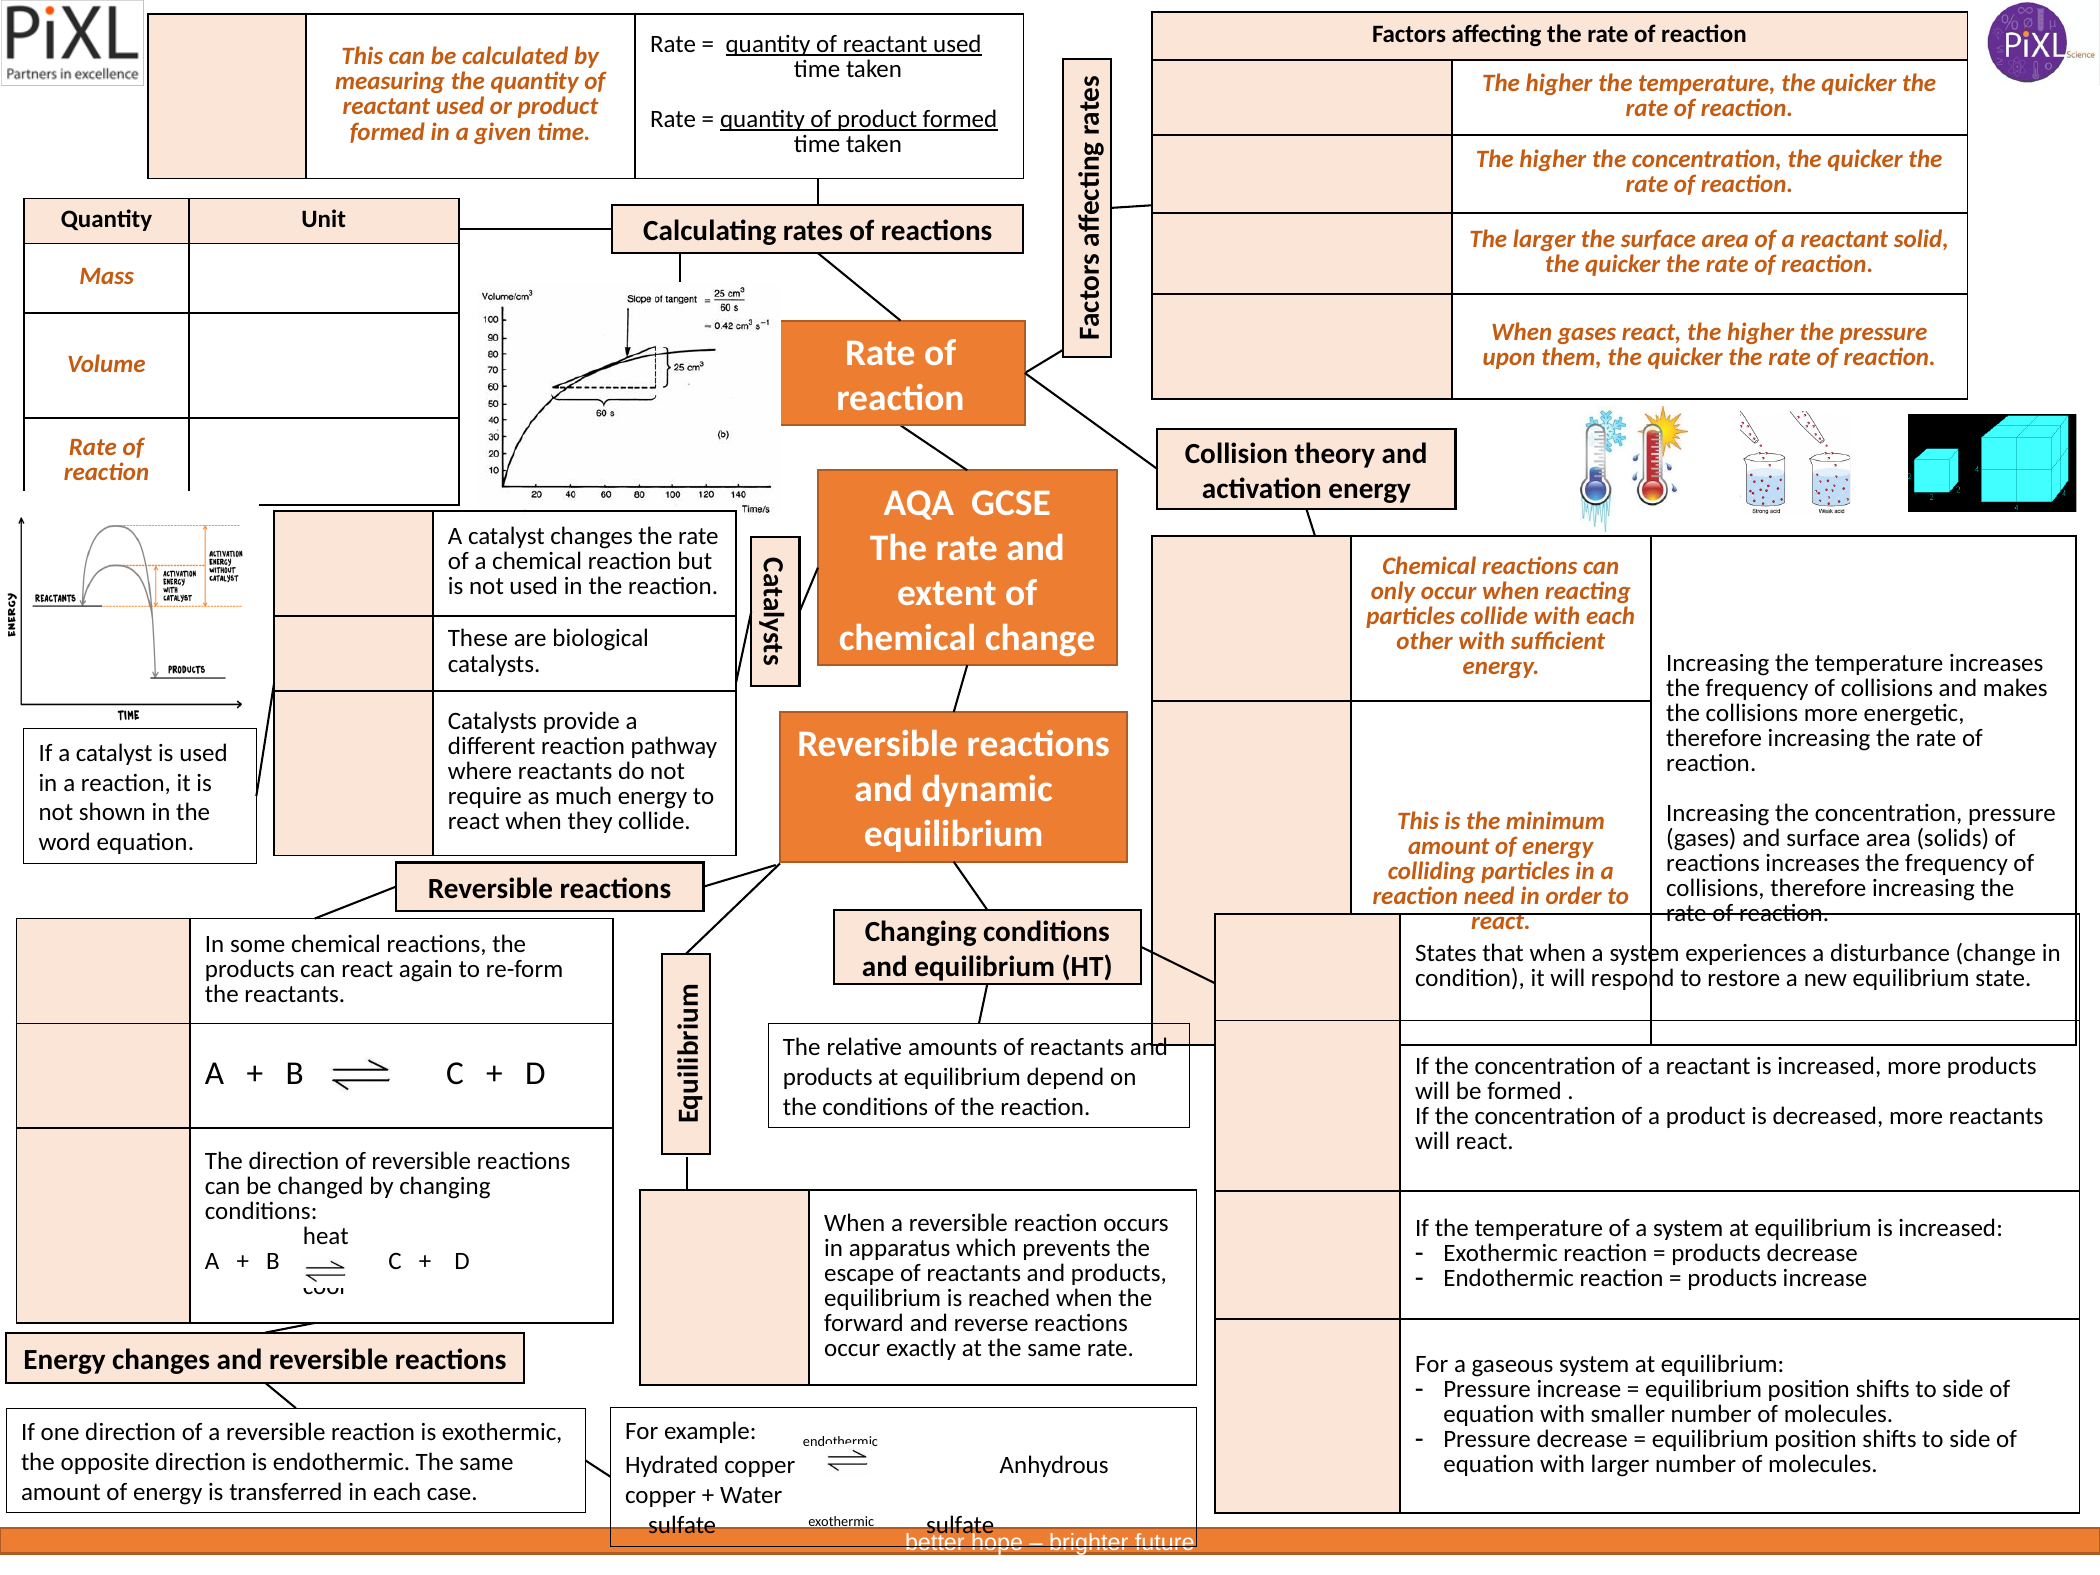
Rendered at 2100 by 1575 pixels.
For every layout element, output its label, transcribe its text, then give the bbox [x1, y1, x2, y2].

picture [0, 0, 145, 87]
table_cell [1153, 136, 1451, 212]
text_box Changing conditions and equilibrium (HT) [833, 909, 1142, 985]
text_box Reversible reactions and dynamic equilibrium [779, 711, 1128, 863]
table_cell [190, 419, 458, 504]
table_header A catalyst changes the rate of a chemical reaction but is not used in the reaction. [434, 512, 735, 615]
table_cell For a gaseous system at equilibrium: Pressure increase = equilibrium position shifts to side of equation with smaller number of molecules. Pressure decrease = equilibrium position shifts to side of equation with larger number of molecules. [1401, 1320, 2079, 1512]
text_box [265, 1323, 315, 1333]
table_cell [17, 1024, 189, 1127]
table_cell [1216, 1320, 1399, 1512]
picture [302, 1255, 349, 1288]
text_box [1306, 509, 1315, 536]
text_box Reversible reactions [395, 861, 705, 912]
table_cell If the concentration of a reactant is increased, more products will be formed . If the concentration of a product is decreased, more reactants will react. [1401, 1021, 2079, 1190]
table_header [149, 15, 305, 178]
table_cell A + B C + D [191, 1024, 612, 1127]
picture [1580, 406, 1688, 532]
table_header This can be calculated by measuring the quantity of reactant used or product formed in a given time. [307, 15, 634, 178]
text_box Equilibrium [661, 953, 711, 1155]
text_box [703, 865, 776, 887]
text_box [314, 886, 396, 919]
table_cell The higher the concentration, the quicker the rate of reaction. [1453, 136, 1967, 212]
text_box Collision theory and activation energy [1156, 428, 1457, 510]
table_cell The higher the temperature, the quicker the rate of reaction. [1453, 61, 1967, 134]
table_cell Mass [25, 244, 188, 312]
text_box Calculating rates of reactions [611, 204, 1024, 254]
table_header [641, 1191, 808, 1384]
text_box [817, 253, 901, 321]
picture [1983, 0, 2100, 86]
table_cell [190, 314, 458, 417]
picture [478, 282, 781, 515]
table_header Quantity [25, 199, 188, 243]
table_cell These are biological catalysts. [434, 617, 735, 690]
table_header Rate = quantity of reactant used time taken Rate = quantity of product formed time taken [636, 15, 1023, 178]
text_box If one direction of a reversible reaction is exothermic, the opposite direction is endothermic. The same amount of energy is transferred in each case. [6, 1408, 586, 1513]
text_box Factors affecting rates [1062, 58, 1112, 358]
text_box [900, 426, 968, 471]
table_cell When gases react, the higher the pressure upon them, the quicker the rate of reaction. [1453, 295, 1967, 398]
text_box If a catalyst is used in a reaction, it is not shown in the word equation. [23, 735, 257, 864]
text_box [953, 667, 968, 713]
picture [3, 491, 259, 735]
table_header Unit [190, 199, 458, 243]
table_cell [190, 244, 458, 312]
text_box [265, 1382, 296, 1409]
table_cell The larger the surface area of a reactant solid, the quicker the rate of reaction. [1453, 214, 1967, 293]
table_header States that when a system experiences a disturbance (change in condition), it will respond to restore a new equilibrium state. [1401, 915, 2079, 1020]
table_header [1216, 915, 1399, 1020]
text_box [256, 683, 275, 797]
table_cell If the temperature of a system at equilibrium is increased: Exothermic reaction = products decrease Endothermic reaction = products increase [1401, 1192, 2079, 1318]
table_cell [275, 617, 432, 690]
text_box The relative amounts of reactants and products at equilibrium depend on the conditions of the reaction. [768, 1023, 1190, 1128]
table_cell [275, 692, 432, 855]
table_header Factors affecting the rate of reaction [1153, 13, 1967, 59]
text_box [1024, 326, 1103, 373]
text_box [735, 611, 752, 684]
table_cell [1216, 1021, 1399, 1190]
table_cell [1153, 702, 1350, 946]
table_header [17, 919, 189, 1023]
table_header [1153, 537, 1350, 700]
text_box Rate of reaction [781, 320, 1026, 426]
table_cell [1153, 984, 1214, 1044]
picture [1908, 414, 2077, 512]
picture [327, 1051, 395, 1099]
table_cell Volume [25, 314, 188, 417]
table_cell This is the minimum amount of energy colliding particles in a reaction need in order to react. [1352, 702, 1650, 913]
picture [1739, 411, 1851, 515]
table_header When a reversible reaction occurs in apparatus which prevents the escape of reactants and products, equilibrium is reached when the forward and reverse reactions occur exactly at the same rate. [810, 1191, 1196, 1384]
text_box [953, 863, 988, 910]
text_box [686, 863, 781, 954]
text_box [1024, 373, 1158, 470]
text_box Energy changes and reversible reactions [5, 1332, 525, 1384]
table_cell [1153, 295, 1451, 398]
picture [824, 1444, 871, 1477]
table_header Chemical reactions can only occur when reacting particles collide with each other with sufficient energy. [1352, 537, 1650, 700]
table_cell [1216, 1192, 1399, 1318]
table_cell [17, 1129, 189, 1322]
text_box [799, 568, 818, 612]
text_box Catalysts [750, 536, 801, 687]
text_box AQA GCSE The rate and extent of chemical change [817, 469, 1118, 666]
table_cell Rate of reaction [25, 419, 188, 491]
table_cell Catalysts provide a different reaction pathway where reactants do not require as much energy to react when they collide. [434, 692, 735, 855]
table_cell [1153, 214, 1451, 293]
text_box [978, 983, 988, 1024]
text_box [1141, 946, 1215, 984]
text_box For example: endothermic Hydrated copper Anhydrous copper + Water sulfate exothermic sulfate [610, 1407, 1197, 1547]
table_header In some chemical reactions, the products can react again to re-form the reactants. [191, 919, 612, 1023]
table_cell [1153, 61, 1451, 134]
table_header Increasing the temperature increases the frequency of collisions and makes the collisions more energetic, therefore increasing the rate of reaction. Increasing the concentration, pressure (gases) and surface area (solids) of reactions increases the frequency of collisions, therefore increasing the rate of reaction. [1652, 537, 2075, 913]
table_header [275, 512, 432, 615]
table_cell The direction of reversible reactions can be changed by changing conditions: heat A + B C + D cool [191, 1129, 612, 1322]
